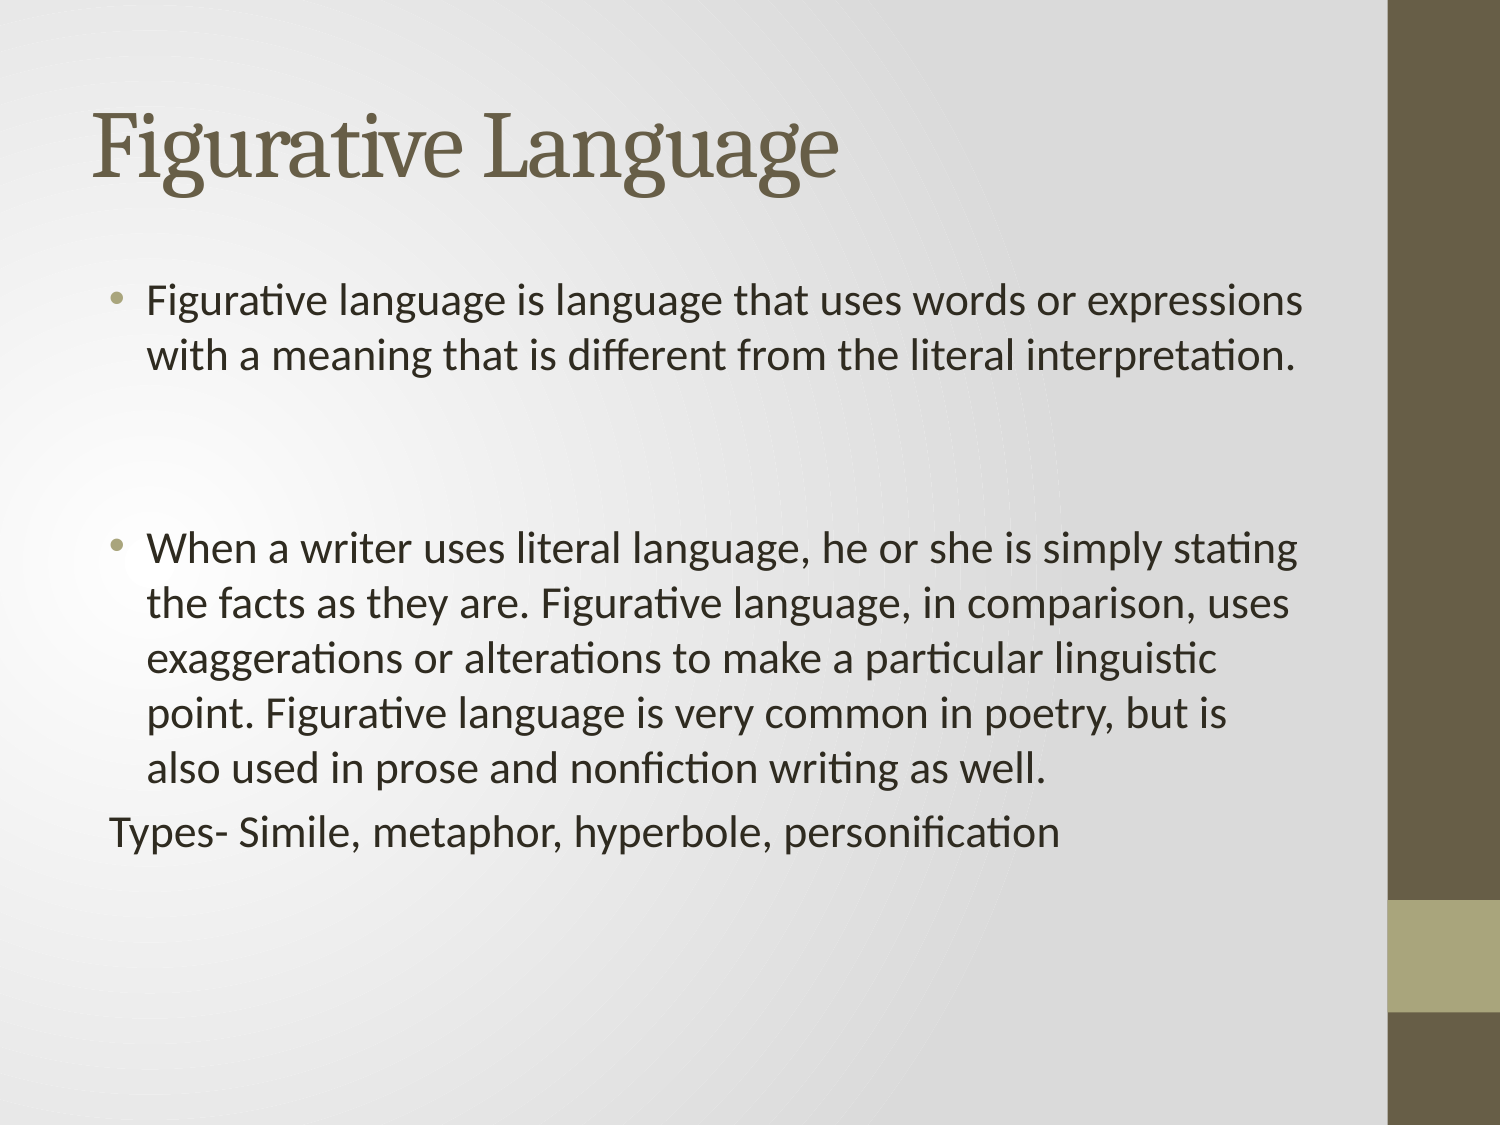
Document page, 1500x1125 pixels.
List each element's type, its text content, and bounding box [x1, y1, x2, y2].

list Figurative language is language that uses words or expressions with a meaning that is different from the literal interpretation. When a writer uses literal language, he or she is simply stating the facts as they are. Figurative language, in comparison, uses exaggerations or alterations to make a particular linguistic point. Figurative language is very common in poetry, but is also used in prose and nonfiction writing as well. Types- Simile, metaphor, hyperbole, personification [75, 262, 1325, 1050]
title Figurative Language [75, 45, 1325, 233]
